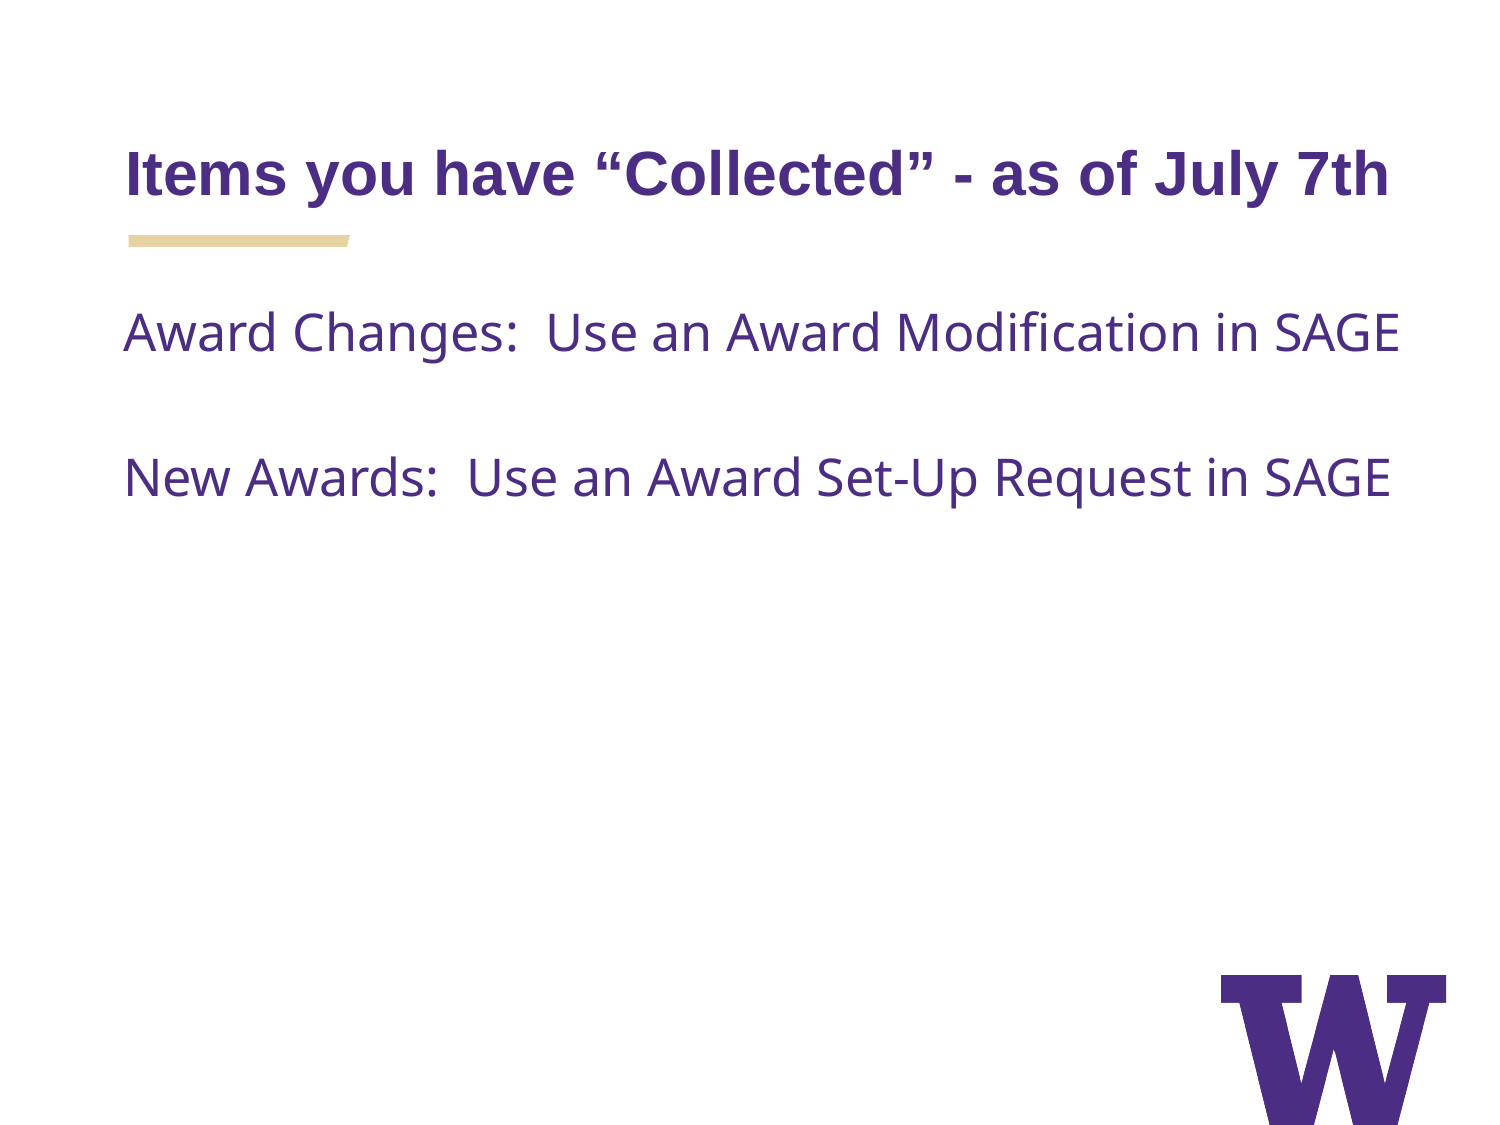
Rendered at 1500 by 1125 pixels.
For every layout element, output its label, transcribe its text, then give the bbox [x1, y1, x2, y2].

list Items you have “Collected” - as of July 7th [110, 60, 1453, 224]
list Award Changes: Use an Award Modification in SAGE New Awards: Use an Award Set-Up Request in SAGE [108, 284, 1453, 944]
picture [1221, 975, 1447, 1125]
picture [128, 235, 350, 247]
